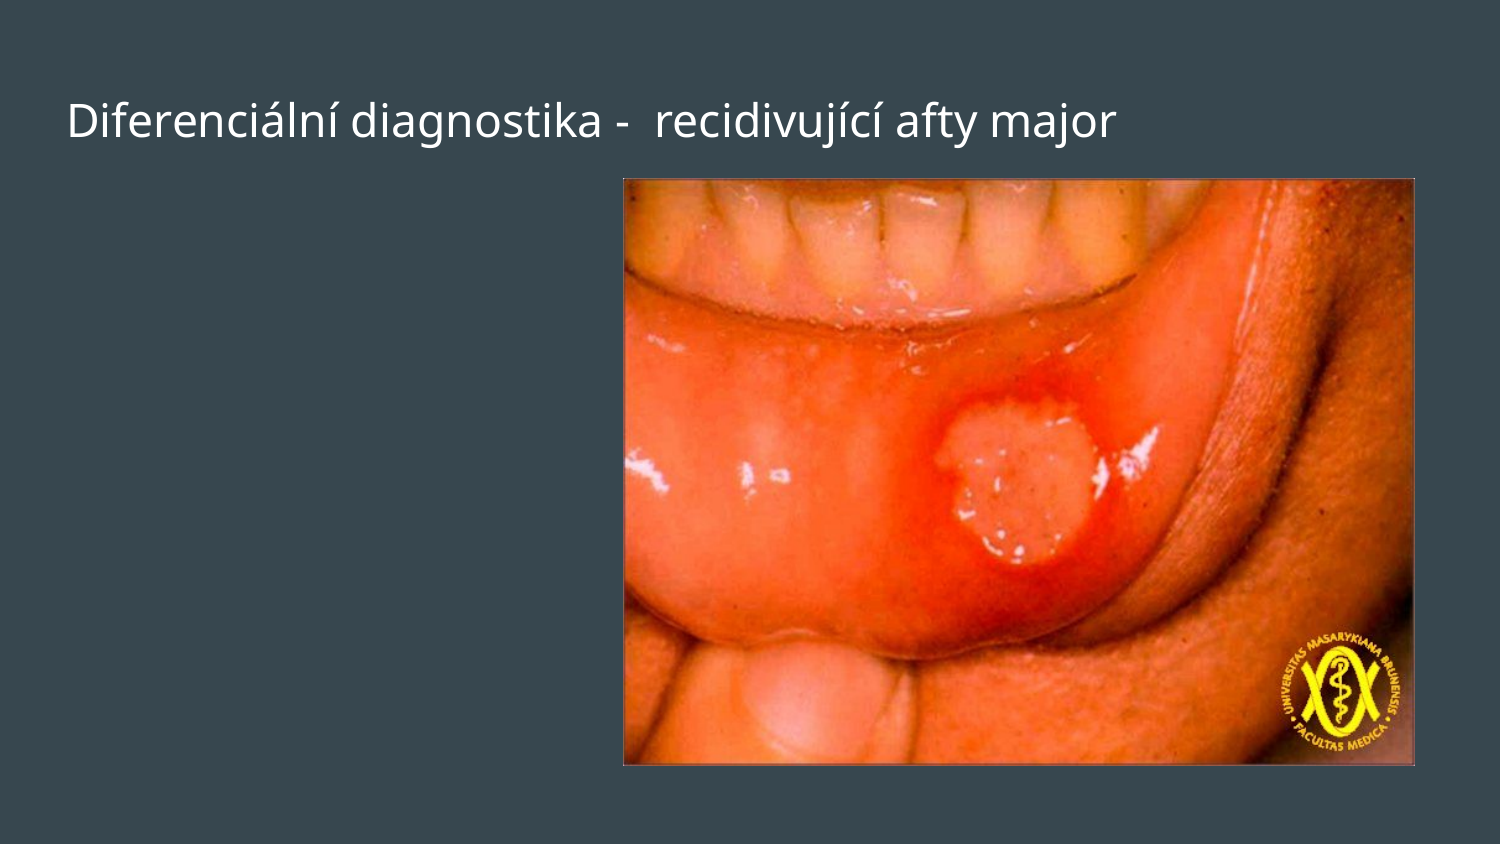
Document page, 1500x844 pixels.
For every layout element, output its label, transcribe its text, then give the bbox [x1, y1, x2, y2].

picture [623, 178, 1415, 766]
title Diferenciální diagnostika - recidivující afty major [51, 72, 1449, 167]
